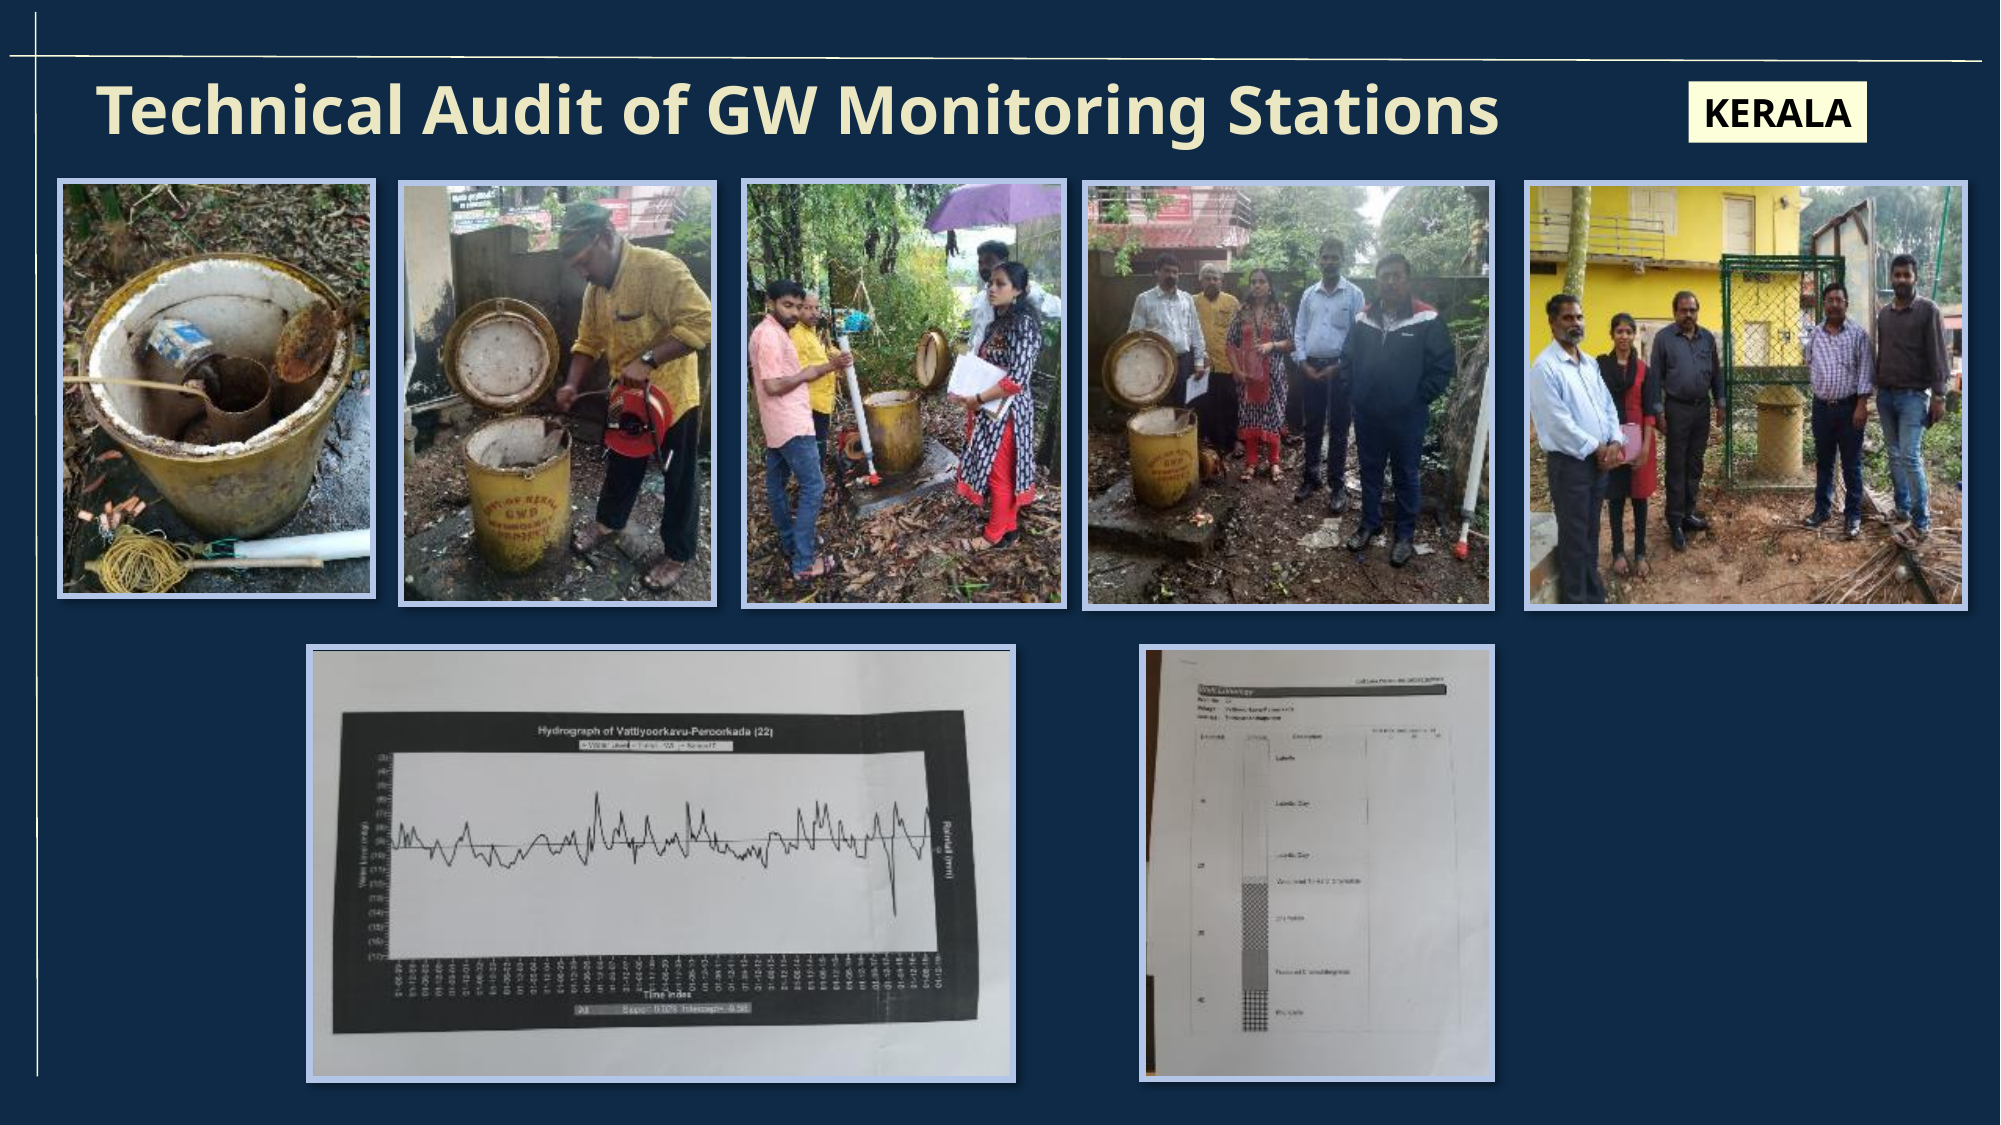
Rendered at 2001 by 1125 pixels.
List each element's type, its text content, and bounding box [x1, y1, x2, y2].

picture [404, 185, 712, 602]
picture [1145, 649, 1490, 1077]
text_box Technical Audit of GW Monitoring Stations [80, 73, 1982, 154]
picture [63, 183, 371, 594]
text_box KERALA [1688, 81, 1867, 143]
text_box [9, 55, 30, 62]
picture [1088, 185, 1489, 605]
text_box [42, 55, 1983, 62]
picture [1529, 185, 1963, 605]
picture [312, 650, 1010, 1077]
picture [746, 183, 1062, 603]
